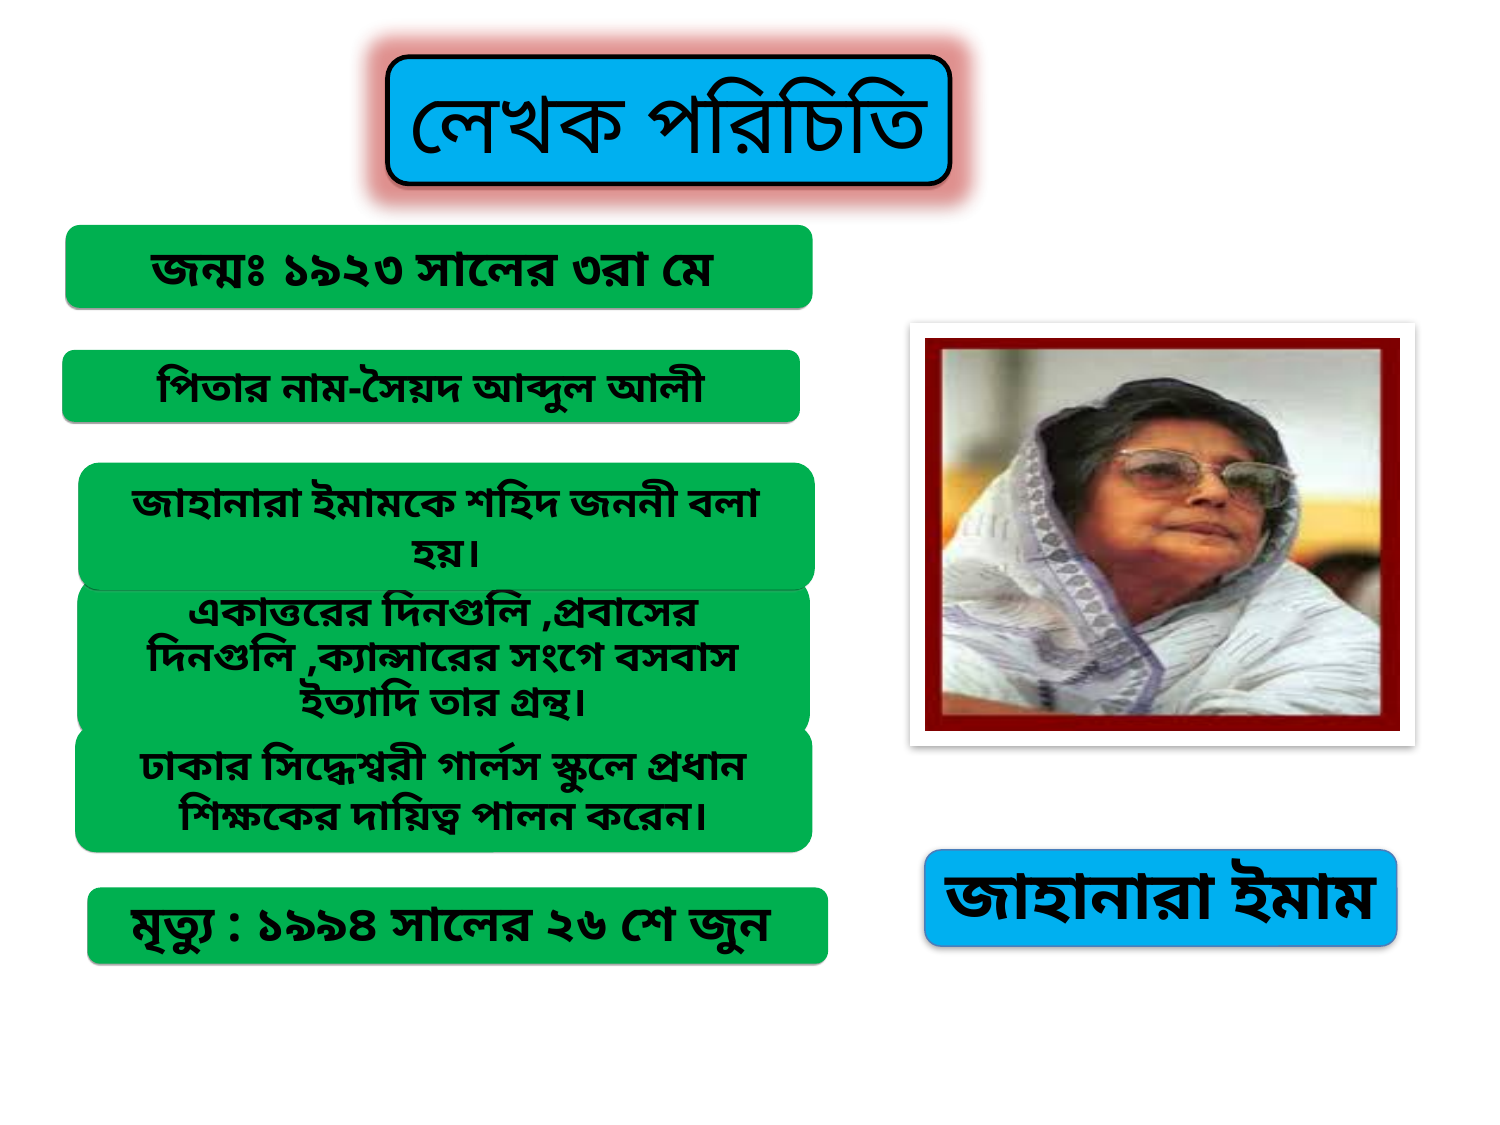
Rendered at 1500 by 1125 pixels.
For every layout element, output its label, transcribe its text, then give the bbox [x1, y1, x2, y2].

text_box একাত্তরের দিনগুলি ,প্রবাসের দিনগুলি ,ক্যান্সারের সংগে বসবাস ইত্যাদি তার গ্রন্থ। [77, 586, 810, 729]
text_box ঢাকার সিদ্ধেশ্বরী গার্লস স্কুলে প্রধান শিক্ষকের দায়িত্ব পালন করেন। [75, 725, 813, 853]
text_box জাহানারা ইমামকে শহিদ জননী বলা হয়। [78, 462, 815, 590]
text_box মৃত্যু : ১৯৯৪ সালের ২৬ শে জুন [87, 887, 829, 964]
text_box লেখক পরিচিতি [387, 56, 951, 184]
text_box জাহানারা ইমাম [924, 849, 1398, 947]
text_box পিতার নাম-সৈয়দ আব্দুল আলী [62, 349, 800, 422]
picture [924, 337, 1401, 732]
text_box জন্মঃ ১৯২৩ সালের ৩রা মে [65, 224, 813, 308]
